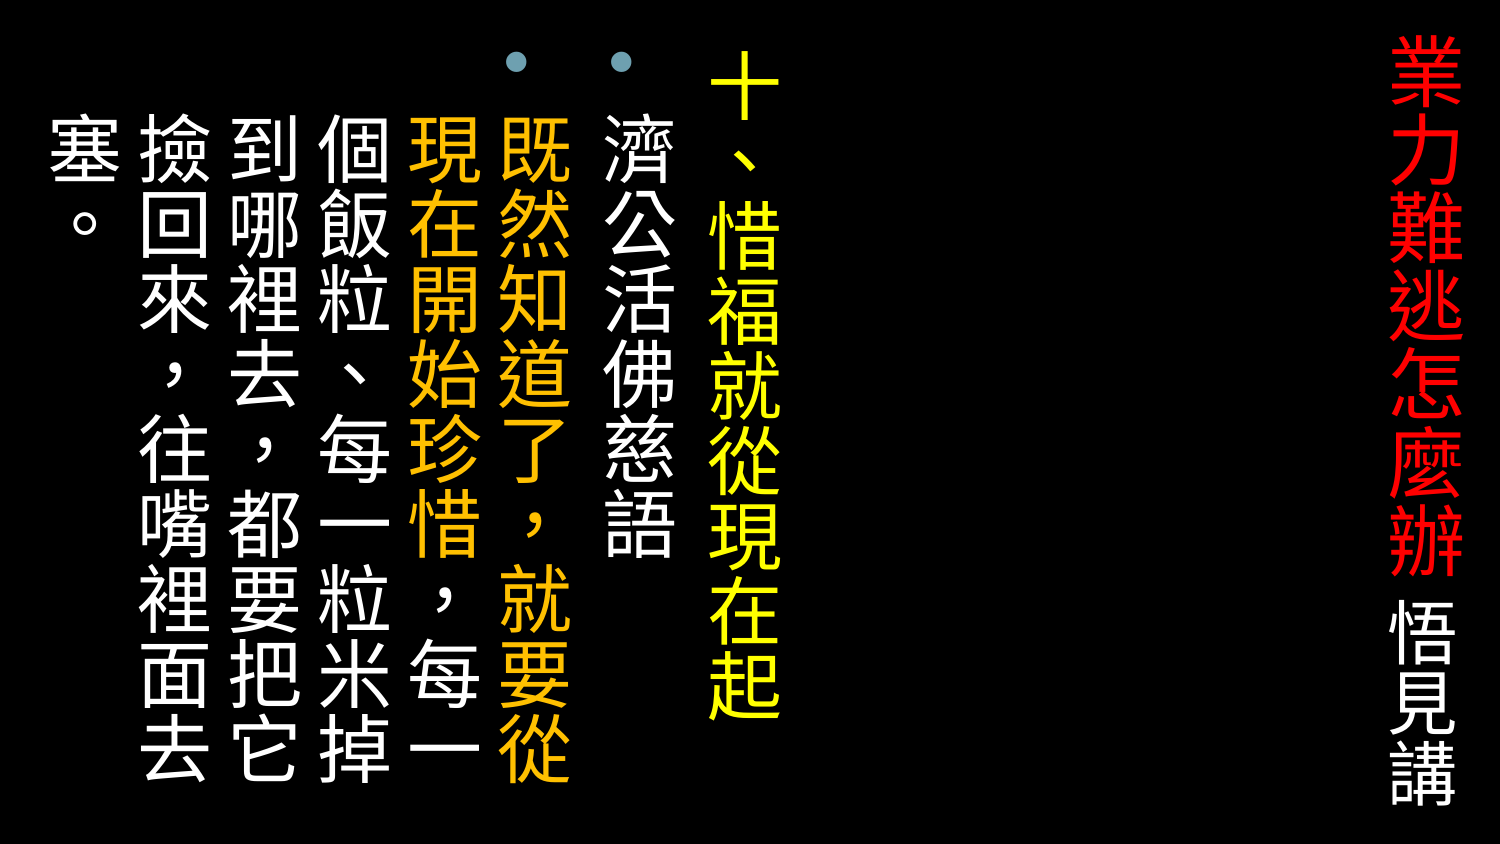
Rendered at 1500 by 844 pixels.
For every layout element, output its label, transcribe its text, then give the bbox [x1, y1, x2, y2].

title 業力難逃怎麼辦 悟見講 [1364, 21, 1483, 820]
list 十、惜福就從現在起 濟公活佛慈語 既然知道了，就要從現在開始珍惜，每一個飯粒、每一粒米掉到哪裡去，都要把它撿回來，往嘴裡面去塞。 [29, 27, 1365, 820]
